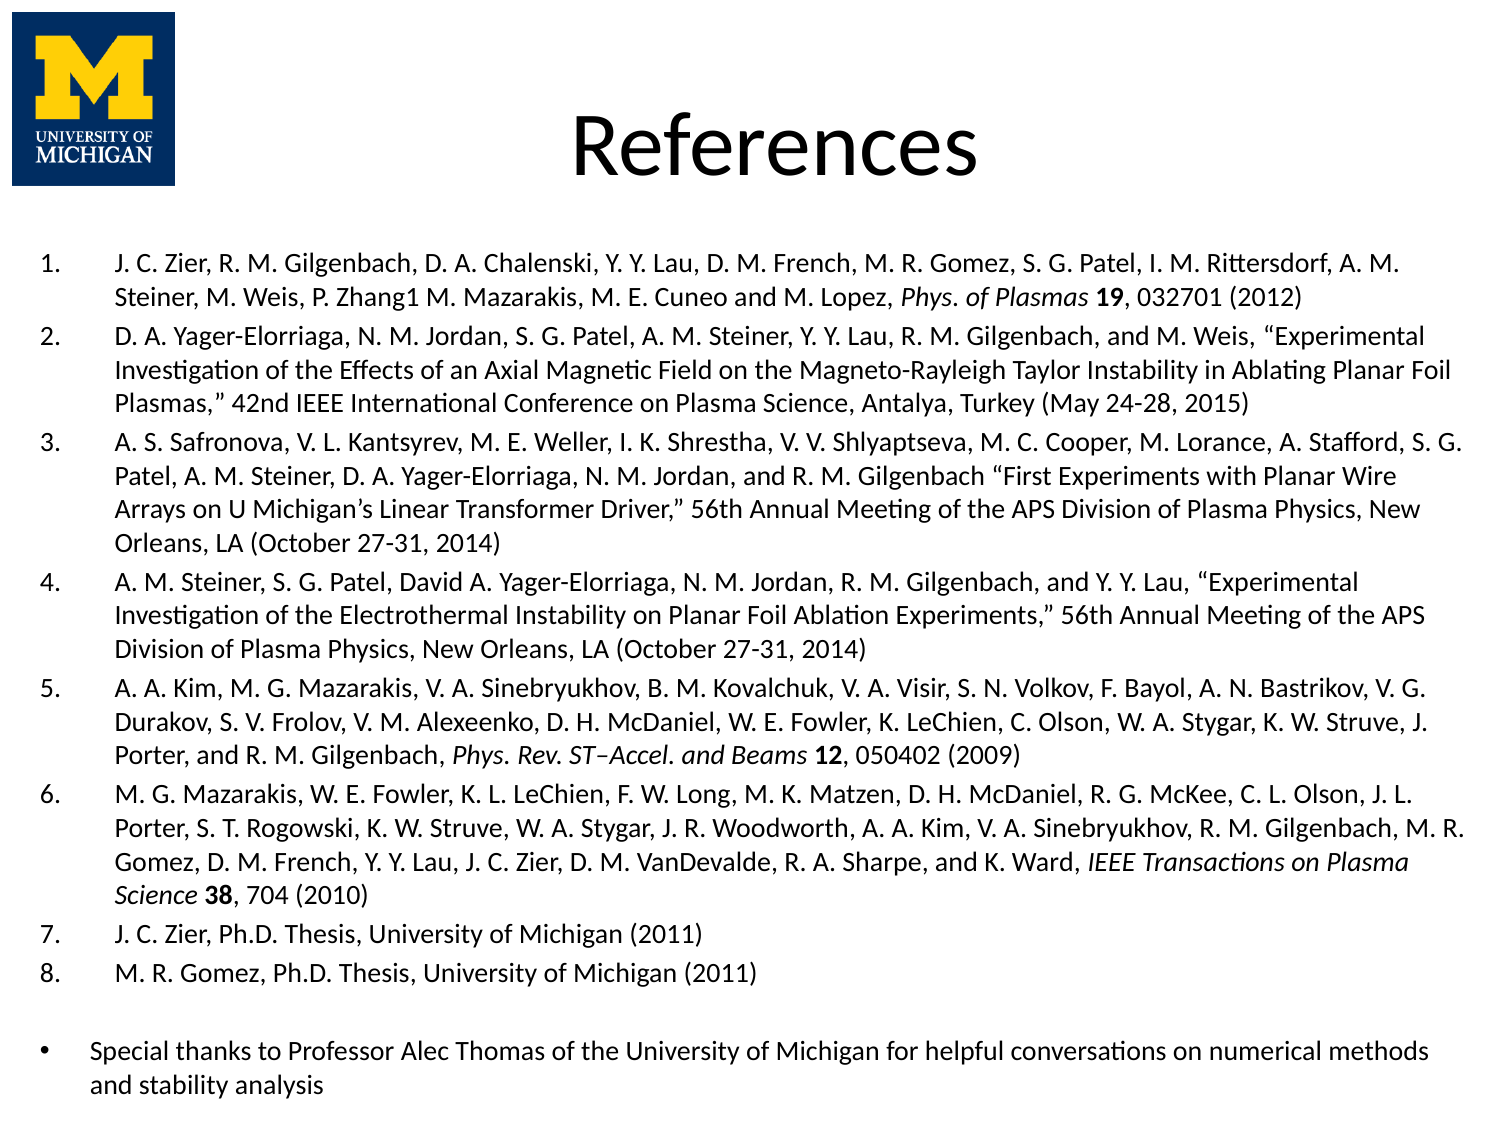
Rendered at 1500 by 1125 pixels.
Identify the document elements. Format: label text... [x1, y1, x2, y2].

title References [125, 45, 1425, 233]
list J. C. Zier, R. M. Gilgenbach, D. A. Chalenski, Y. Y. Lau, D. M. French, M. R. Gomez, S. G. Patel, I. M. Rittersdorf, A. M. Steiner, M. Weis, P. Zhang1 M. Mazarakis, M. E. Cuneo and M. Lopez, Phys. of Plasmas 19, 032701 (2012) D. A. Yager-Elorriaga, N. M. Jordan, S. G. Patel, A. M. Steiner, Y. Y. Lau, R. M. Gilgenbach, and M. Weis, “Experimental Investigation of the Effects of an Axial Magnetic Field on the Magneto-Rayleigh Taylor Instability in Ablating Planar Foil Plasmas,” 42nd IEEE International Conference on Plasma Science, Antalya, Turkey (May 24-28, 2015) A. S. Safronova, V. L. Kantsyrev, M. E. Weller, I. K. Shrestha, V. V. Shlyaptseva, M. C. Cooper, M. Lorance, A. Stafford, S. G. Patel, A. M. Steiner, D. A. Yager-Elorriaga, N. M. Jordan, and R. M. Gilgenbach “First Experiments with Planar Wire Arrays on U Michigan’s Linear Transformer Driver,” 56th Annual Meeting of the APS Division of Plasma Physics, New Orleans, LA (October 27-31, 2014) A. M. Steiner, S. G. Patel, David A. Yager-Elorriaga, N. M. Jordan, R. M. Gilgenbach, and Y. Y. Lau, “Experimental Investigation of the Electrothermal Instability on Planar Foil Ablation Experiments,” 56th Annual Meeting of the APS Division of Plasma Physics, New Orleans, LA (October 27-31, 2014) A. A. Kim, M. G. Mazarakis, V. A. Sinebryukhov, B. M. Kovalchuk, V. A. Visir, S. N. Volkov, F. Bayol, A. N. Bastrikov, V. G. Durakov, S. V. Frolov, V. M. Alexeenko, D. H. McDaniel, W. E. Fowler, K. LeChien, C. Olson, W. A. Stygar, K. W. Struve, J. Porter, and R. M. Gilgenbach, Phys. Rev. ST–Accel. and Beams 12, 050402 (2009) M. G. Mazarakis, W. E. Fowler, K. L. LeChien, F. W. Long, M. K. Matzen, D. H. McDaniel, R. G. McKee, C. L. Olson, J. L. Porter, S. T. Rogowski, K. W. Struve, W. A. Stygar, J. R. Woodworth, A. A. Kim, V. A. Sinebryukhov, R. M. Gilgenbach, M. R. Gomez, D. M. French, Y. Y. Lau, J. C. Zier, D. M. VanDevalde, R. A. Sharpe, and K. Ward, IEEE Transactions on Plasma Science 38, 704 (2010) J. C. Zier, Ph.D. Thesis, University of Michigan (2011) M. R. Gomez, Ph.D. Thesis, University of Michigan (2011) Special thanks to Professor Alec Thomas of the University of Michigan for helpful conversations on numerical methods and stability analysis [24, 237, 1488, 1125]
picture [12, 12, 175, 186]
